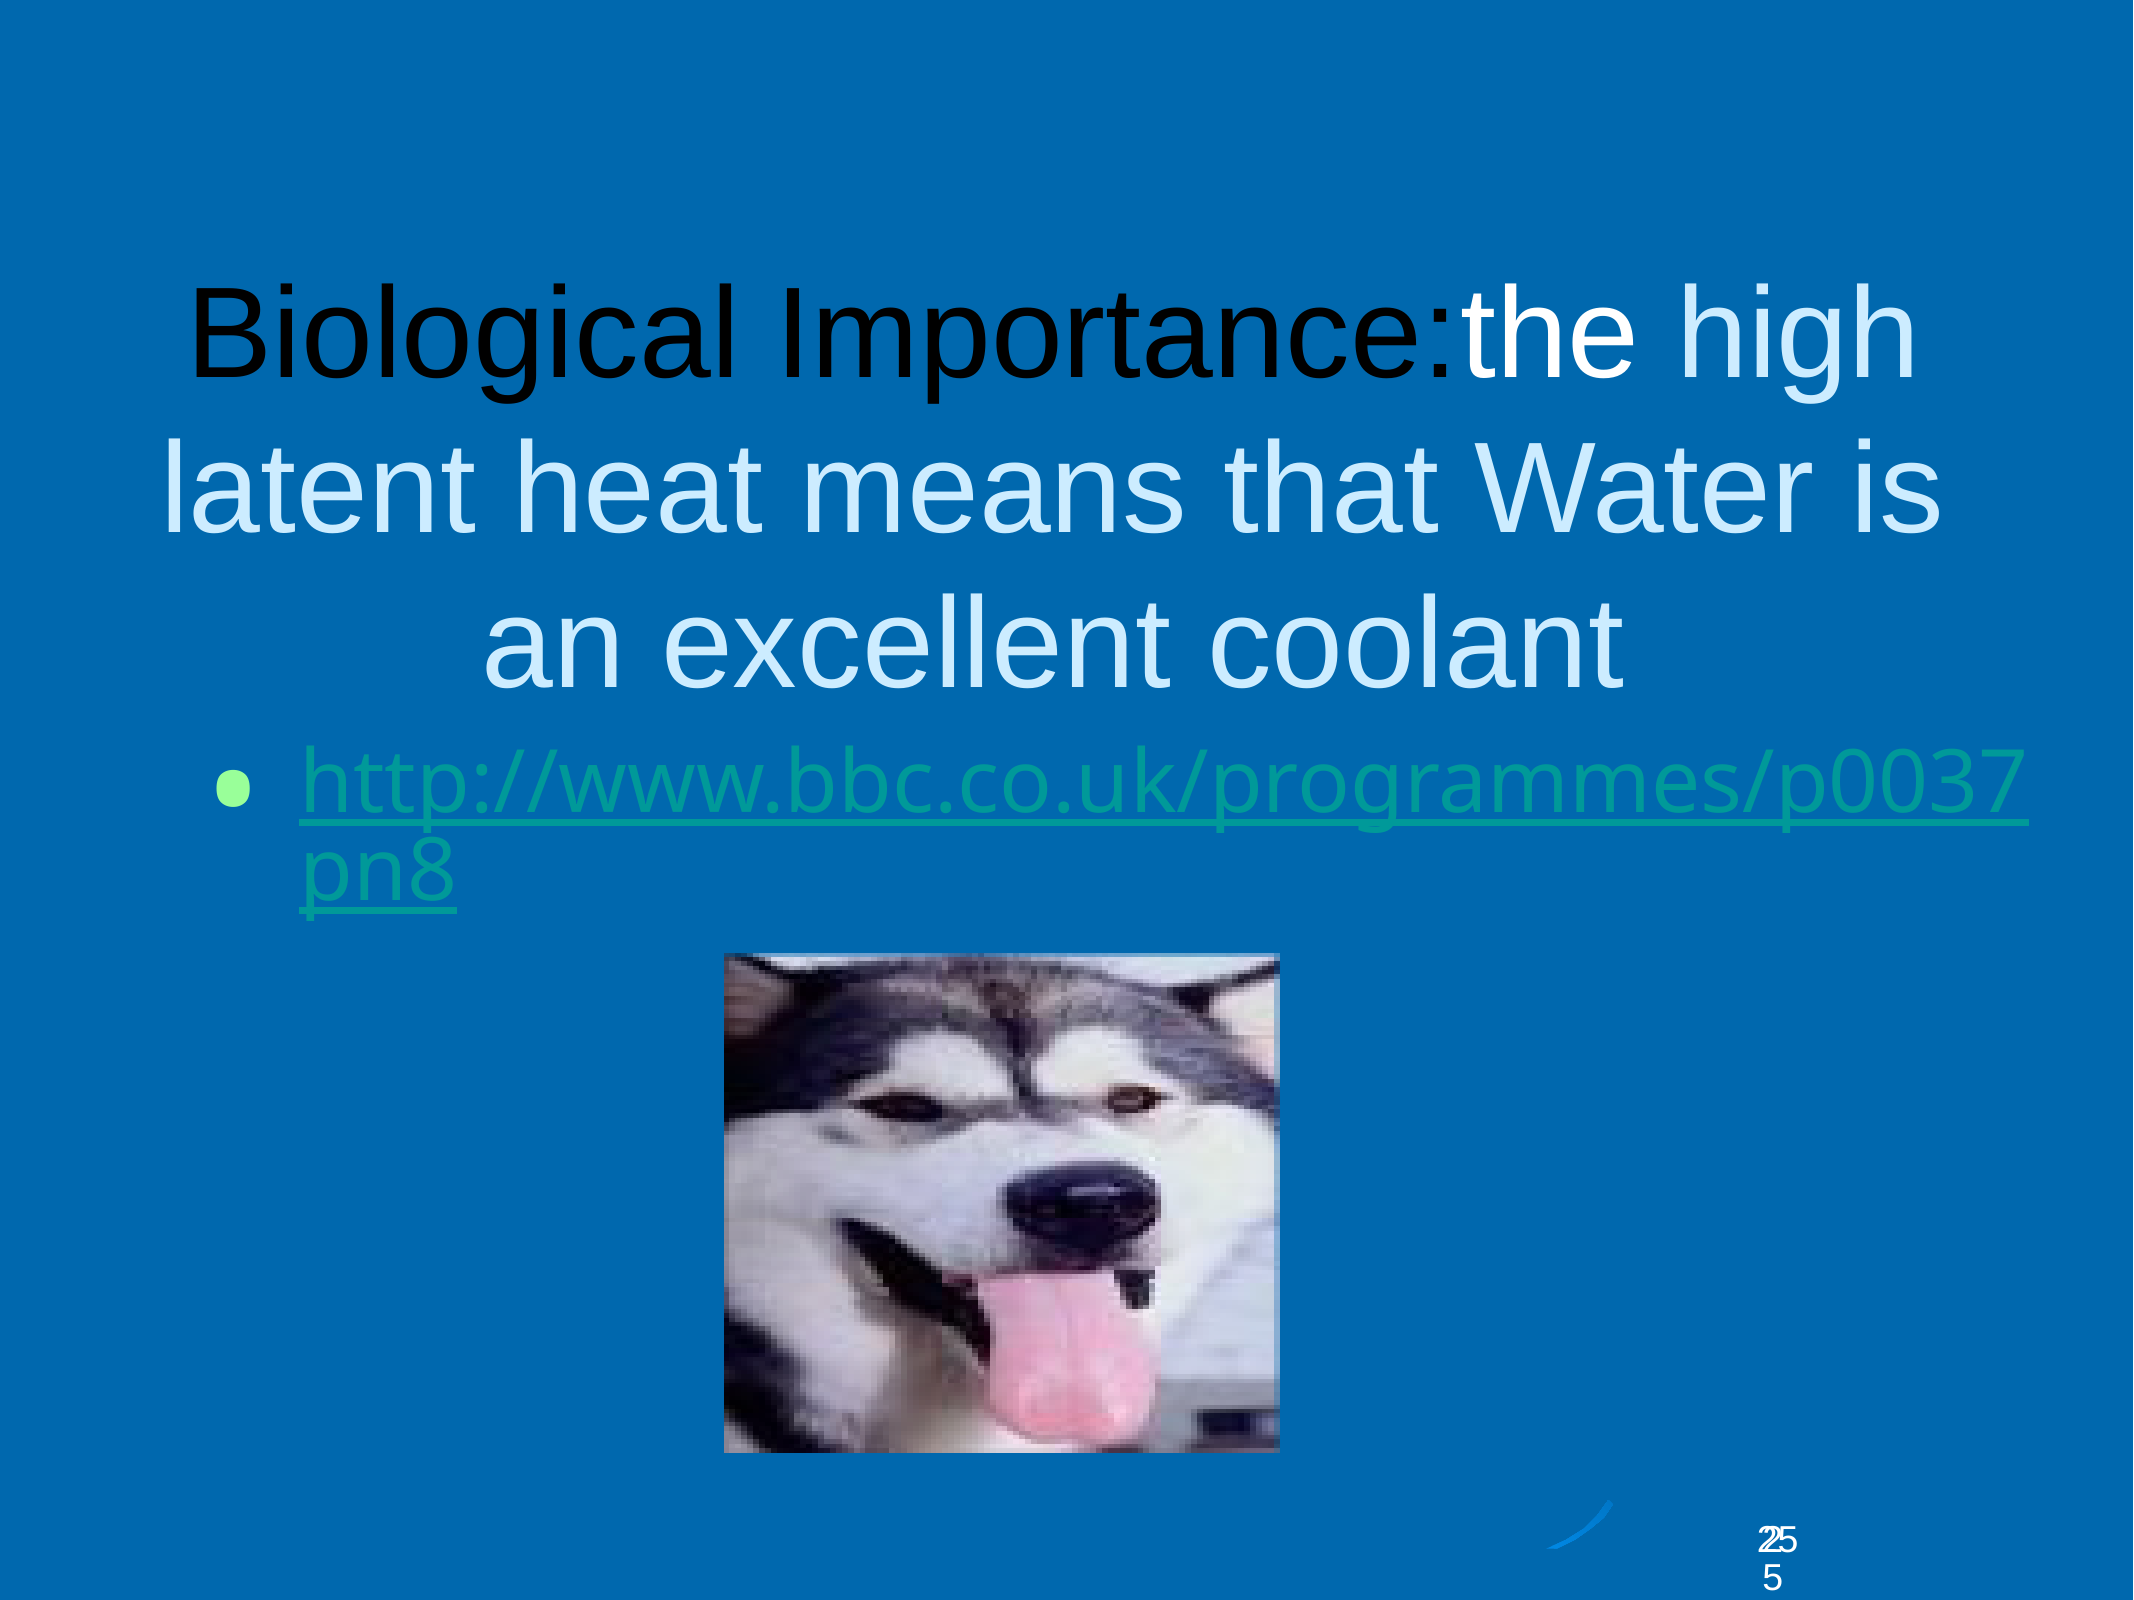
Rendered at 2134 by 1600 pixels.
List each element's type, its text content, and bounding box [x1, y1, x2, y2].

title Biological Importance:the high latent heat means that Water is an excellent coolant [98, 256, 2019, 706]
text_box 25 [1747, 1509, 1808, 1568]
list http://www.bbc.co.uk/programmes/p0037pn8 [145, 717, 2067, 1600]
picture [723, 953, 1280, 1454]
